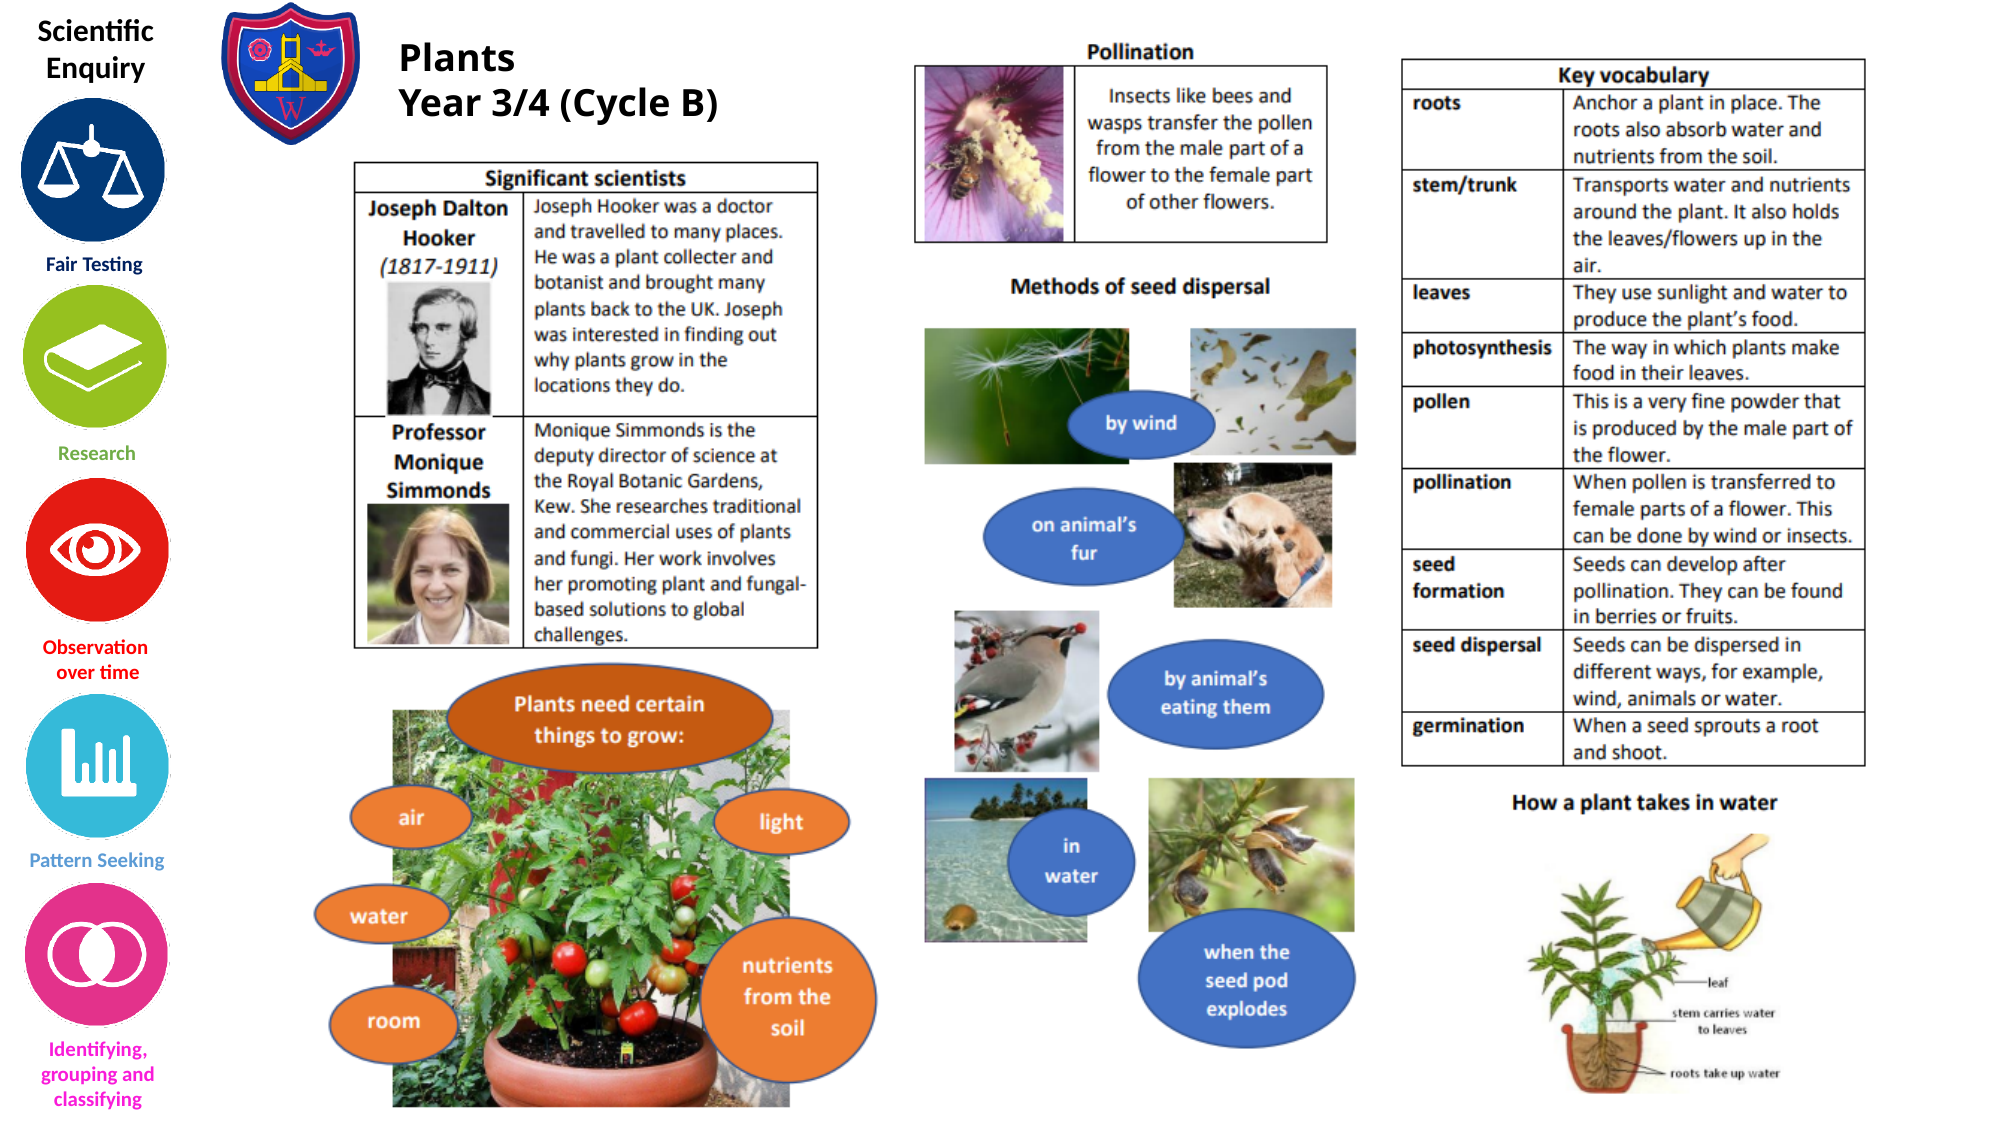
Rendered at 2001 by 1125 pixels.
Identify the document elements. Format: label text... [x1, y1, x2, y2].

text_box Identifying, grouping and classifying [7, 1027, 189, 1118]
text_box Research [6, 432, 188, 473]
text_box Plants Year 3/4 (Cycle B) [383, 26, 816, 132]
text_box Fair Testing [4, 243, 185, 284]
text_box Observation over time [7, 625, 189, 691]
picture [18, 95, 167, 244]
picture [1389, 48, 1886, 1095]
picture [23, 475, 171, 624]
picture [21, 880, 170, 1028]
picture [23, 691, 171, 840]
text_box Pattern Seeking [6, 839, 188, 879]
picture [221, 2, 360, 145]
picture [20, 282, 169, 430]
picture [913, 26, 1378, 1074]
picture [310, 149, 893, 1125]
text_box Scientific Enquiry [5, 2, 187, 93]
